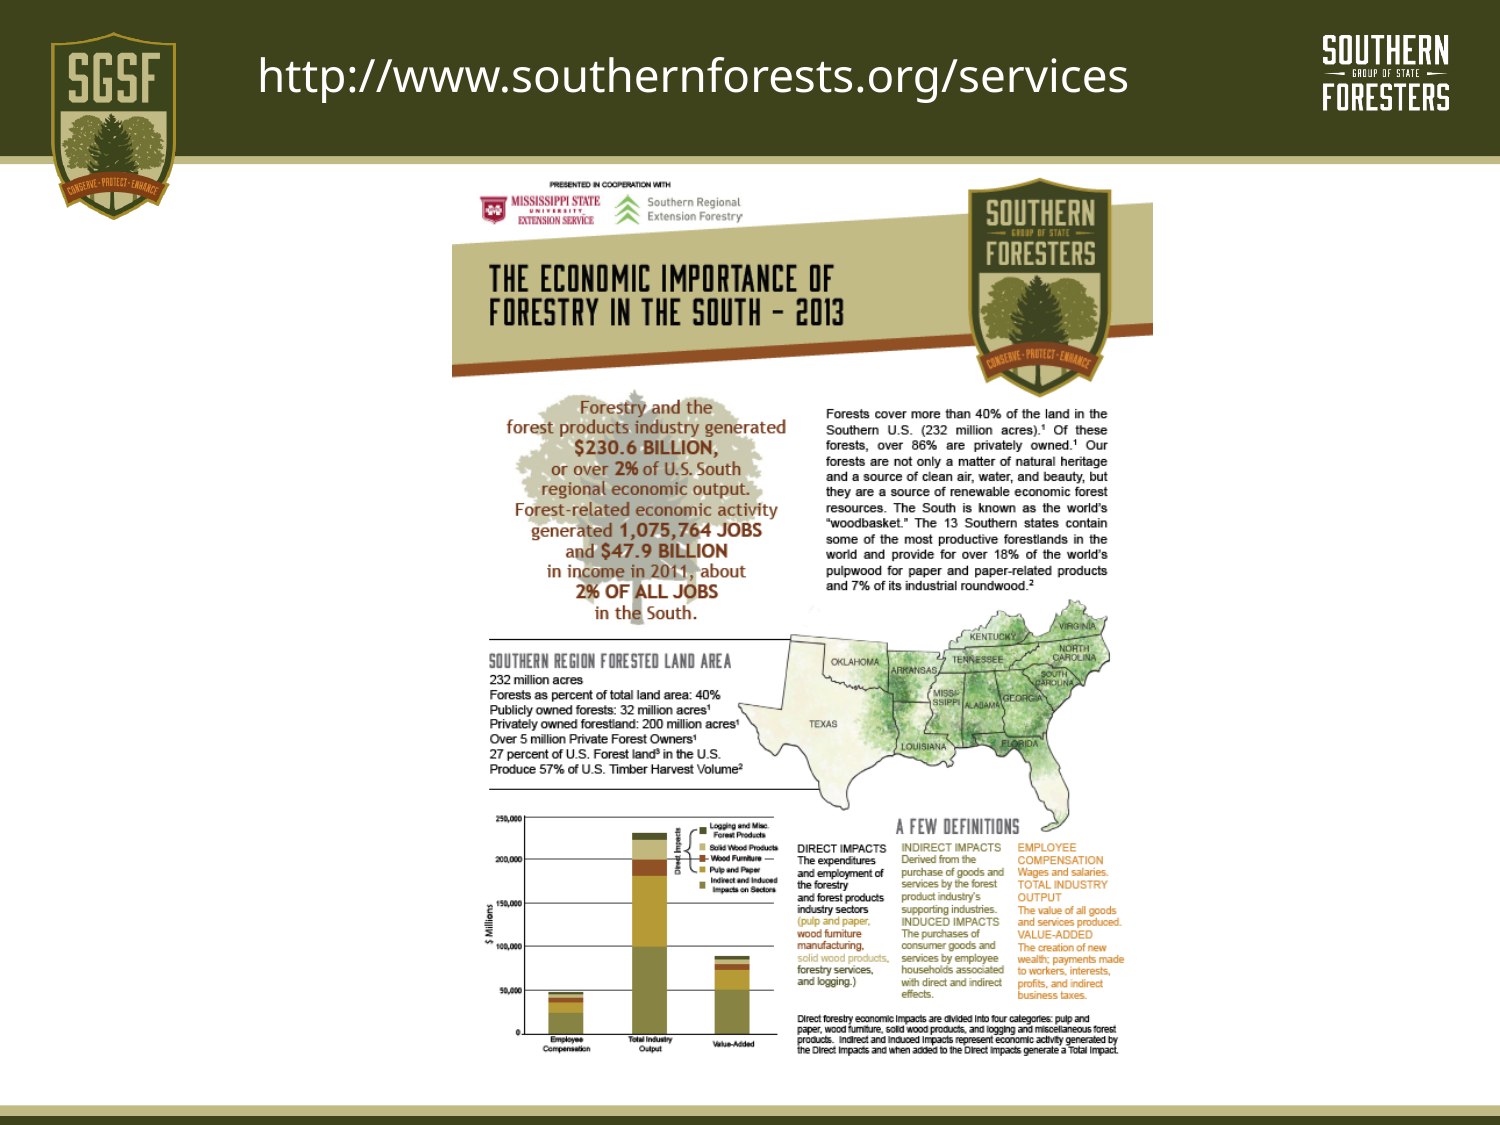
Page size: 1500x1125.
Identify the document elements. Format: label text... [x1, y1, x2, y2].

picture [47, 29, 180, 223]
picture [452, 171, 1153, 1079]
picture [1320, 28, 1455, 115]
title http://www.southernforests.org/services [240, 22, 1304, 127]
